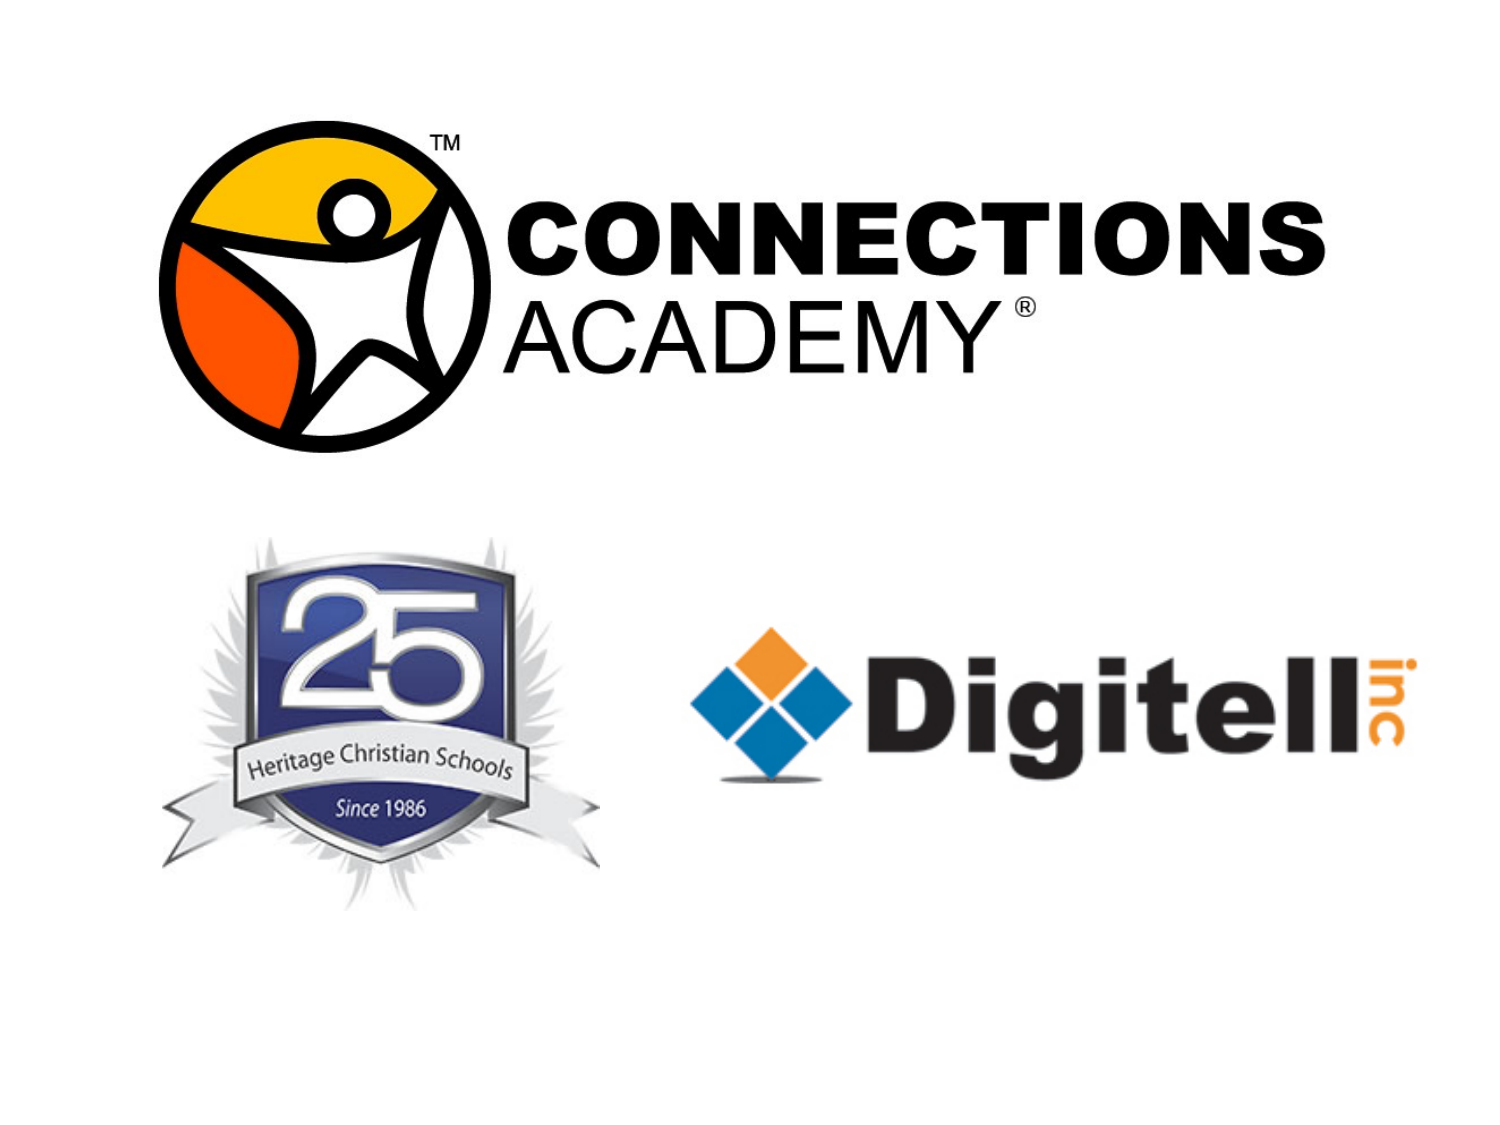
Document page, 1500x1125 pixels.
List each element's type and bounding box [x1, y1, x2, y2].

picture [666, 607, 1438, 813]
picture [99, 87, 1388, 489]
picture [162, 537, 601, 911]
